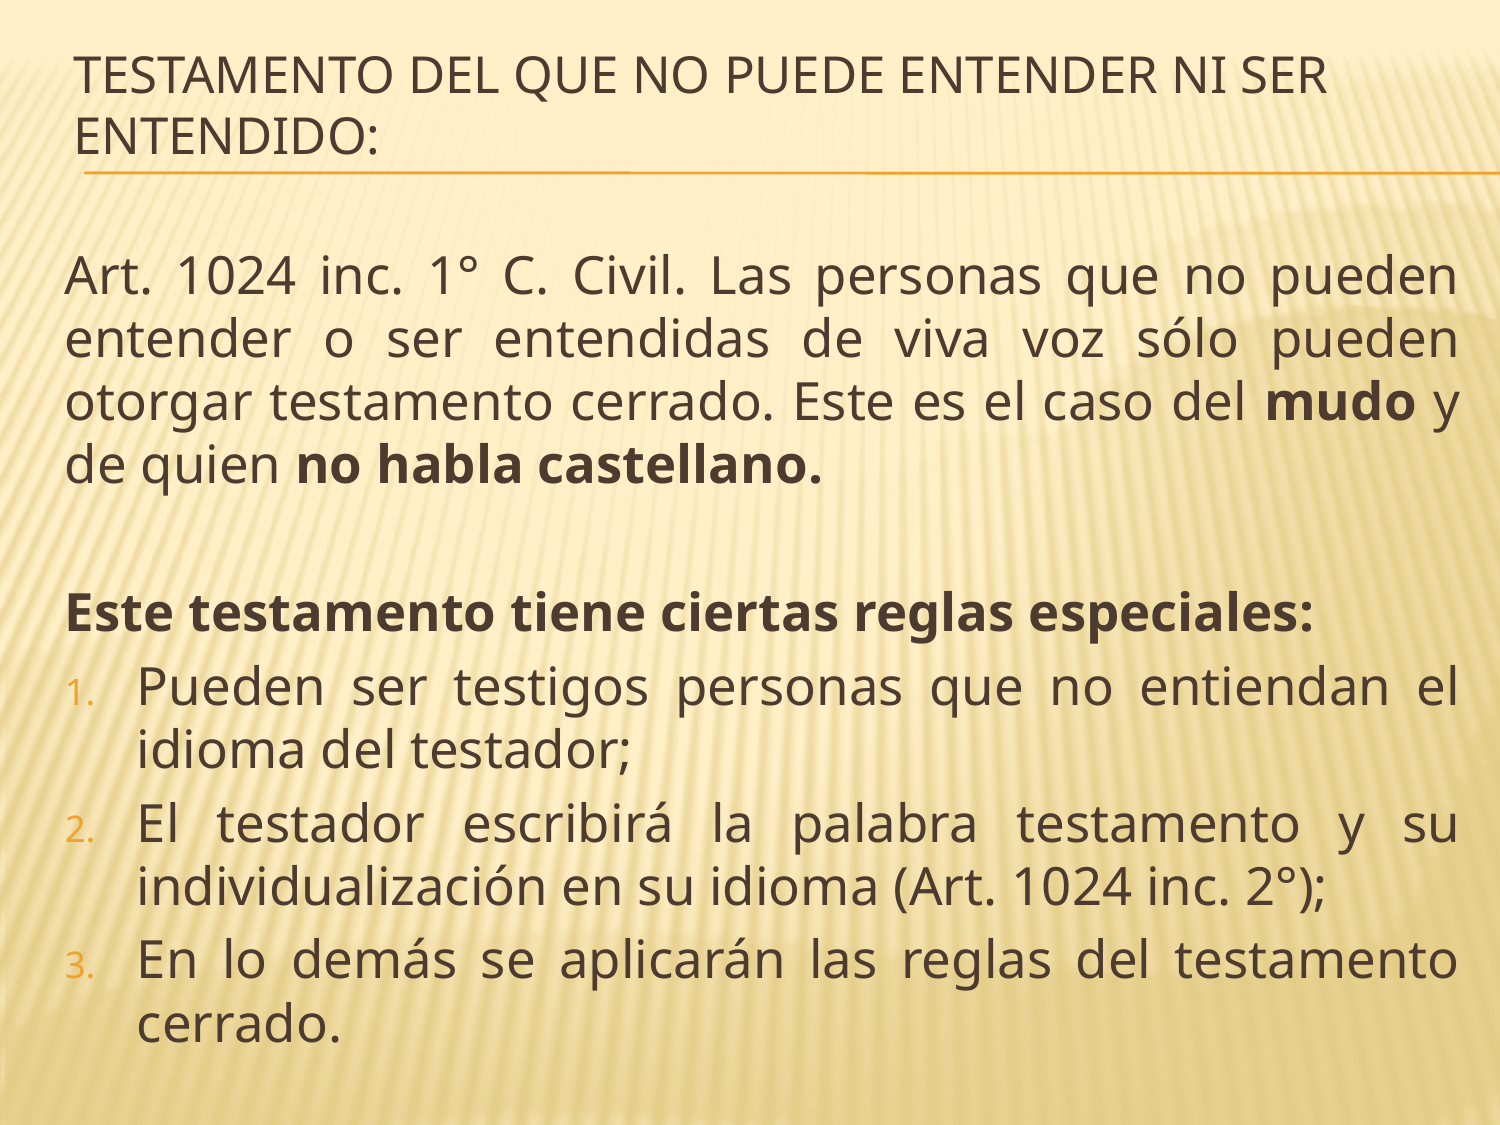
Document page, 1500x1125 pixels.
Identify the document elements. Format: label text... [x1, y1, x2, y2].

text_box [46, 234, 1472, 1079]
title Testamento del que no puede entender ni ser entendido: [58, 35, 1500, 173]
